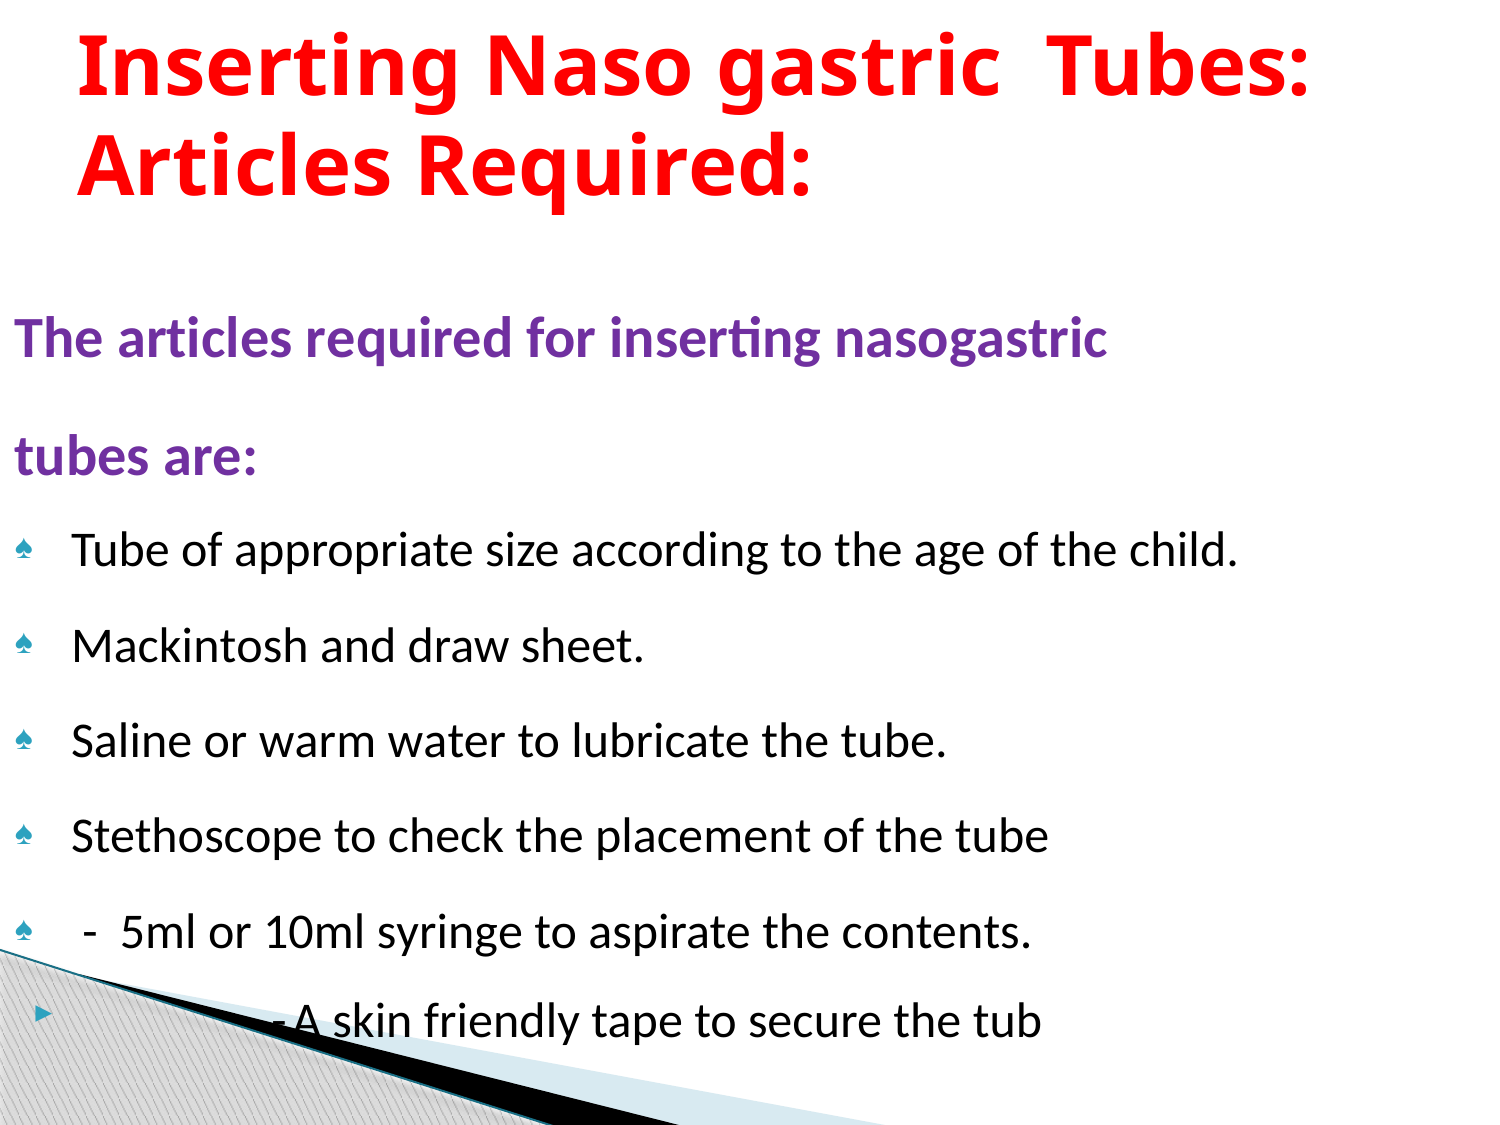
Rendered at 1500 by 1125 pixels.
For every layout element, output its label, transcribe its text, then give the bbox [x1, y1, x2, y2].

title Inserting Naso gastric Tubes: Articles Required: [62, 87, 1413, 238]
list The articles required for inserting nasogastric tubes are: Tube of appropriate size according to the age of the child. Mackintosh and draw sheet. Saline or warm water to lubricate the tube. Stethoscope to check the placement of the tube - 5ml or 10ml syringe to aspirate the contents. -A skin friendly tape to secure the tub [0, 243, 1500, 1063]
